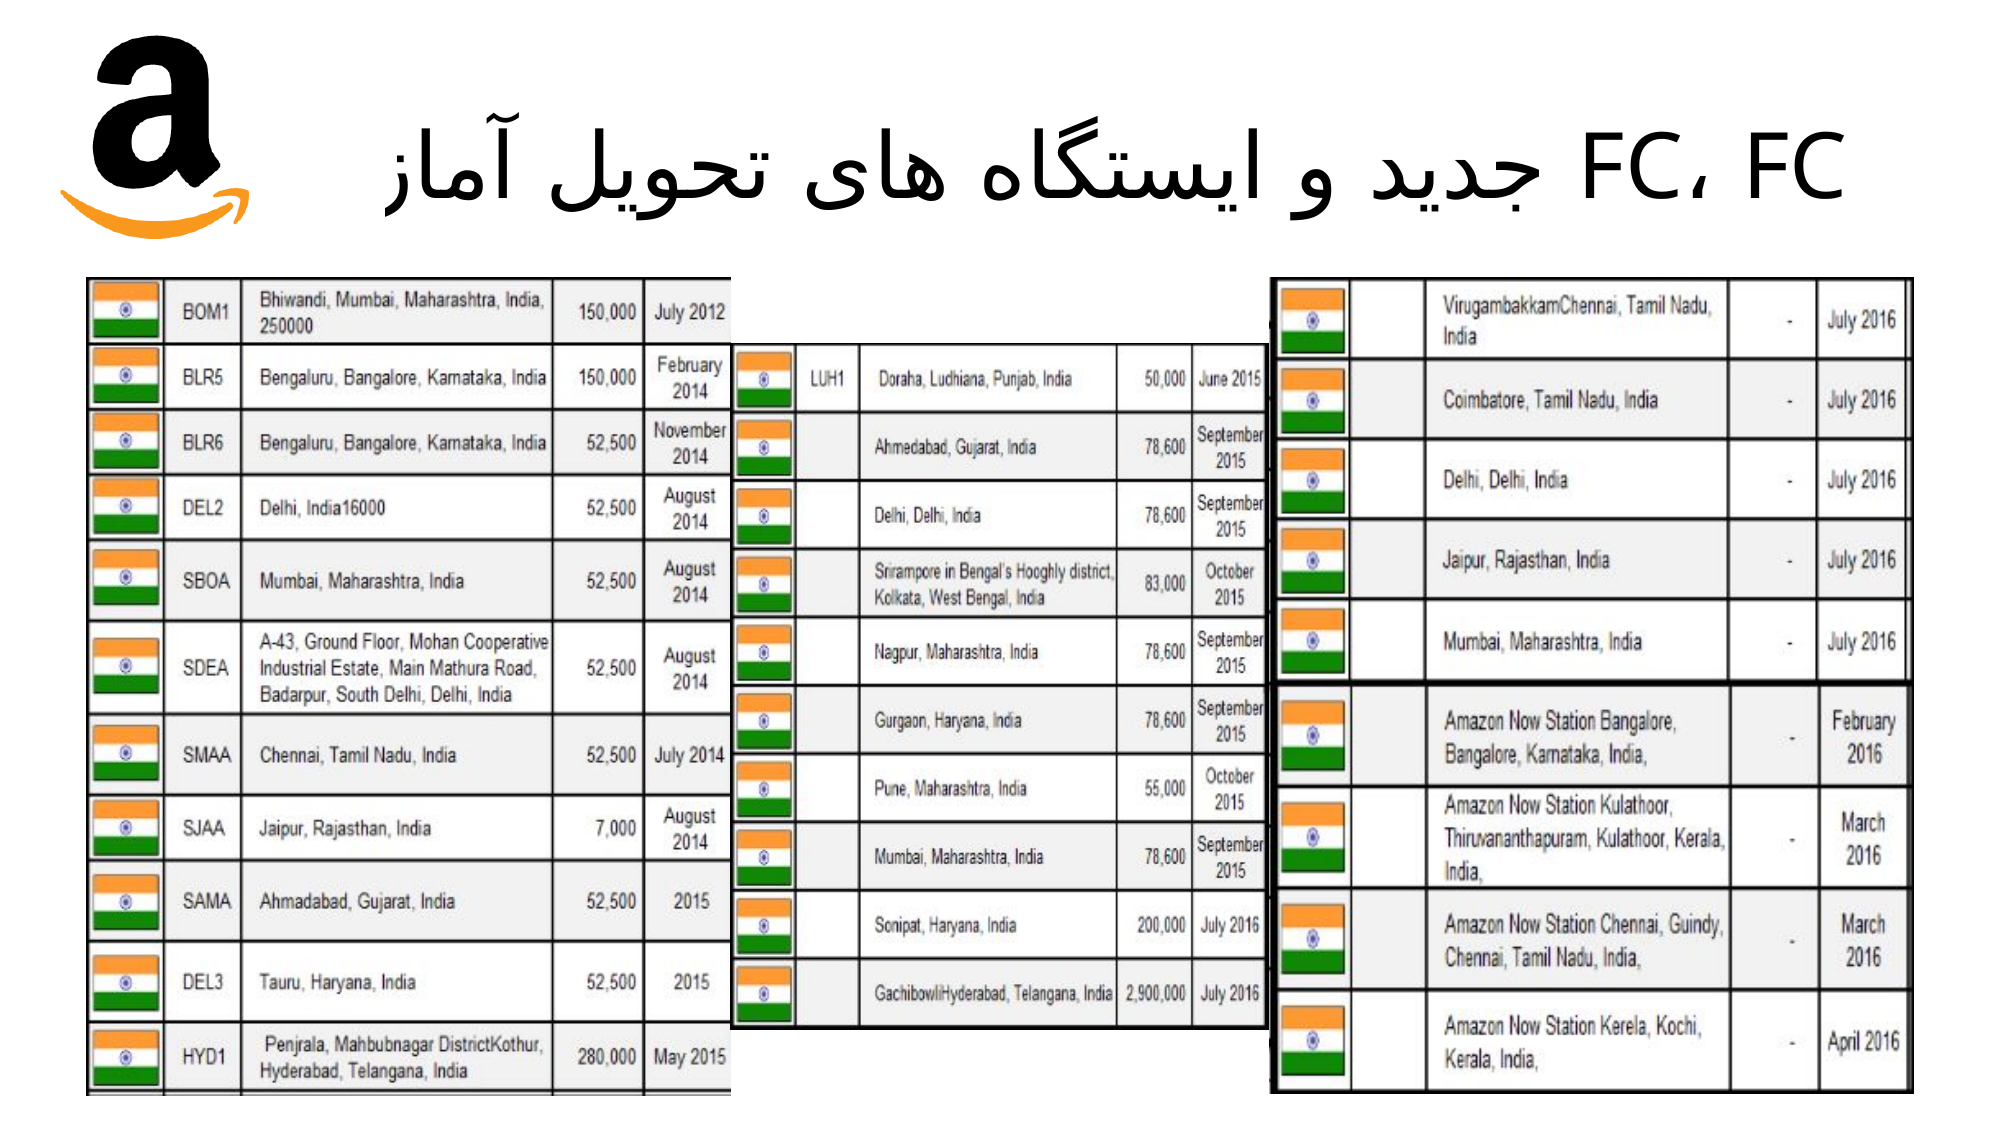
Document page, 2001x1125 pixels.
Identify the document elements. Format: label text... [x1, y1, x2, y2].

picture [0, 0, 385, 278]
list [86, 277, 731, 1096]
title FC، FC جدید و ایستگاه های تحویل آمازون [385, 59, 1863, 278]
picture [730, 277, 1914, 1094]
